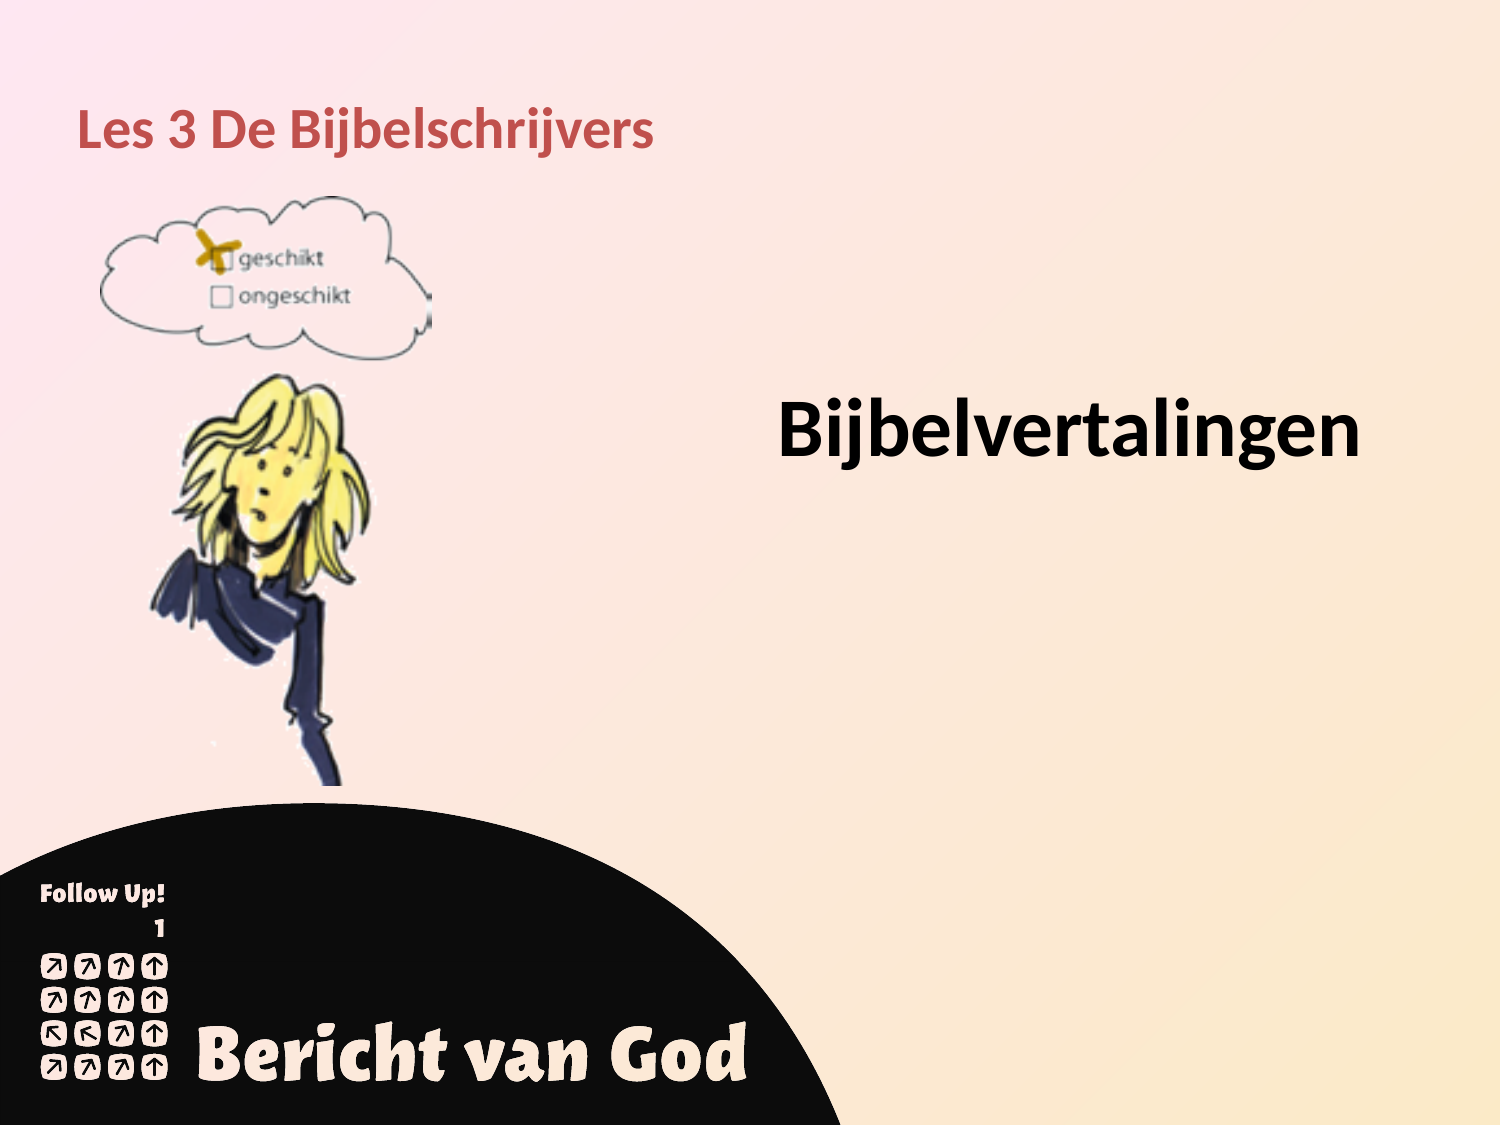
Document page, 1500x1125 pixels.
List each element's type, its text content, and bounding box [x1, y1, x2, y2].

picture [0, 798, 847, 1125]
picture [100, 195, 432, 786]
title Les 3 De Bijbelschrijvers [62, 74, 725, 176]
subtitle Bijbelvertalingen [762, 385, 1412, 626]
